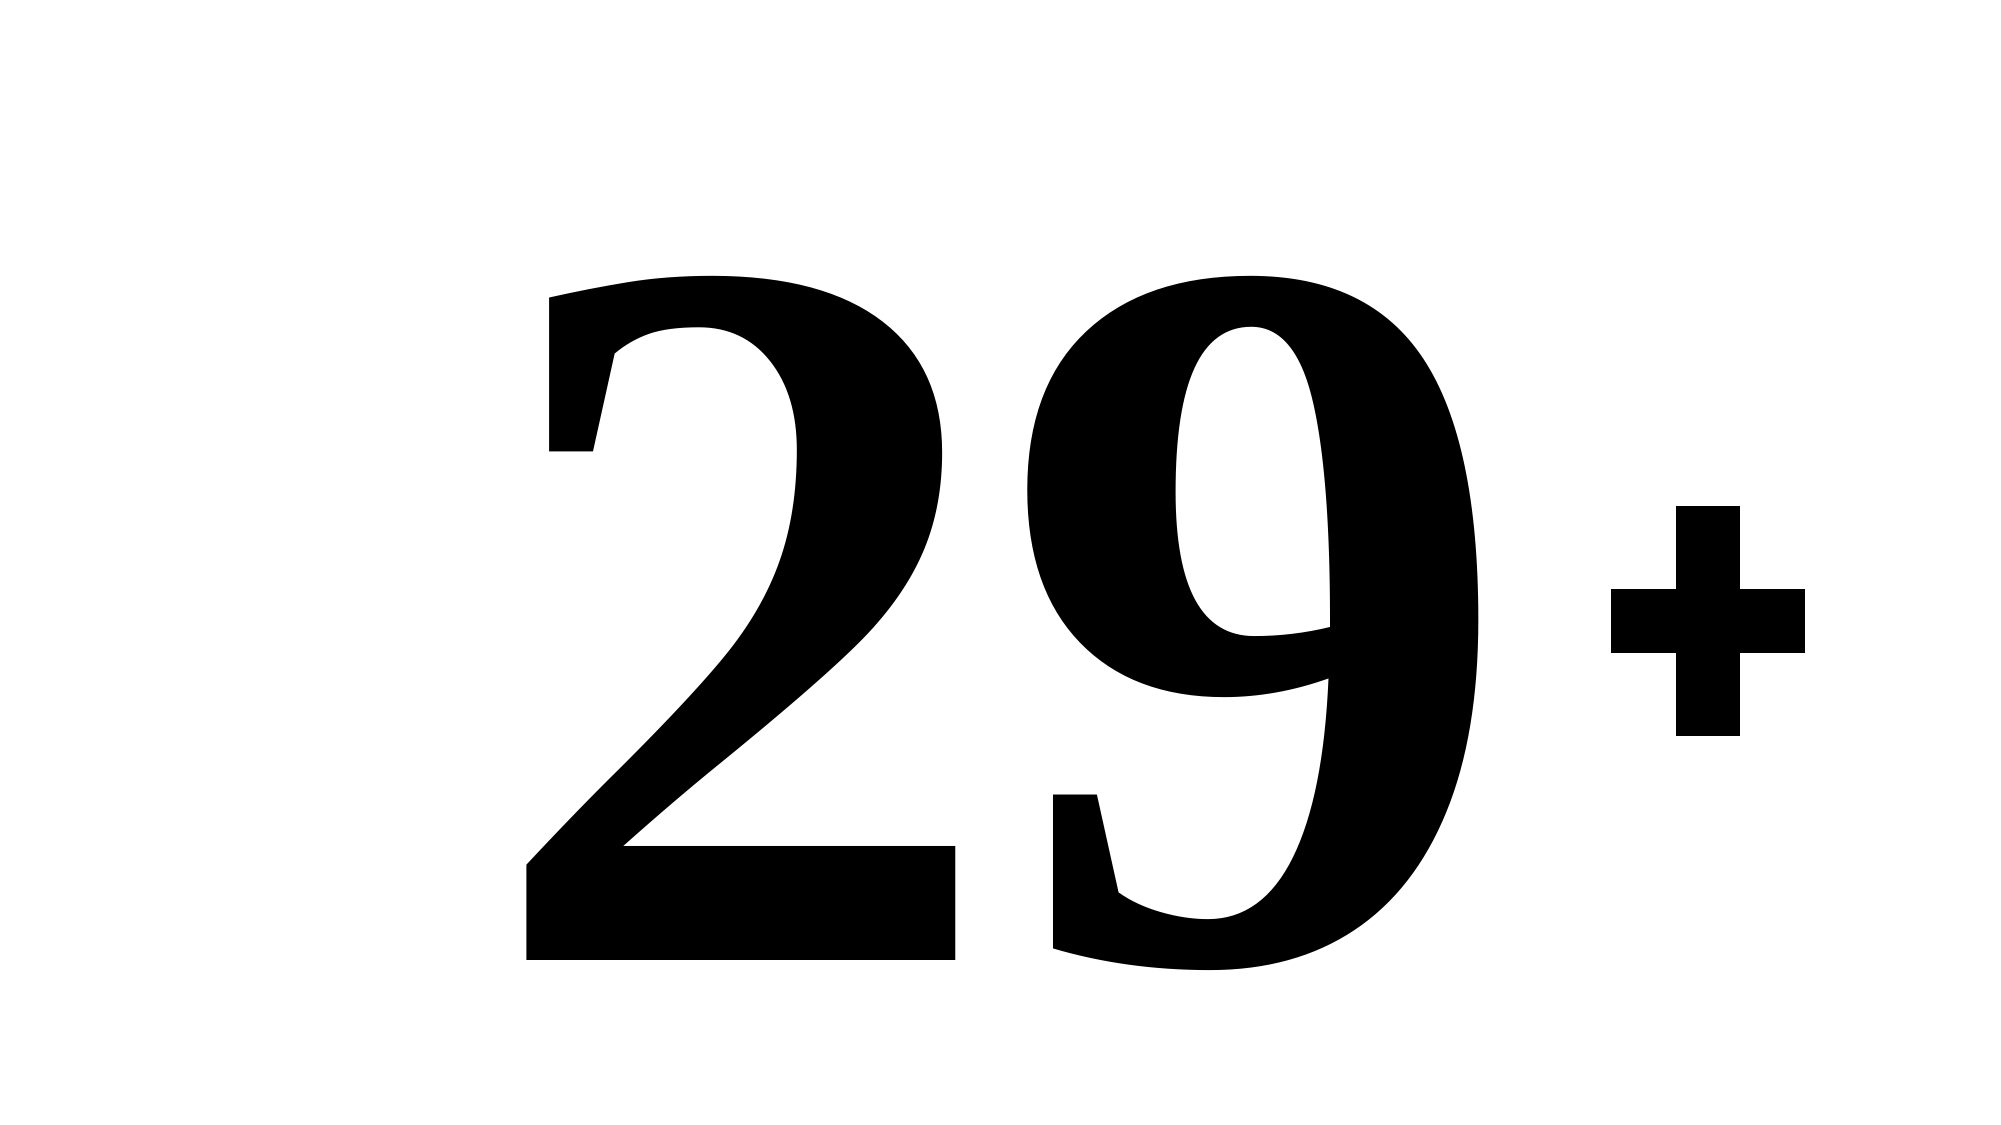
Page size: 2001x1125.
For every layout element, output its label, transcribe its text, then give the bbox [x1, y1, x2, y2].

list 29 [0, 59, 2000, 1014]
text_box [1611, 506, 1805, 736]
